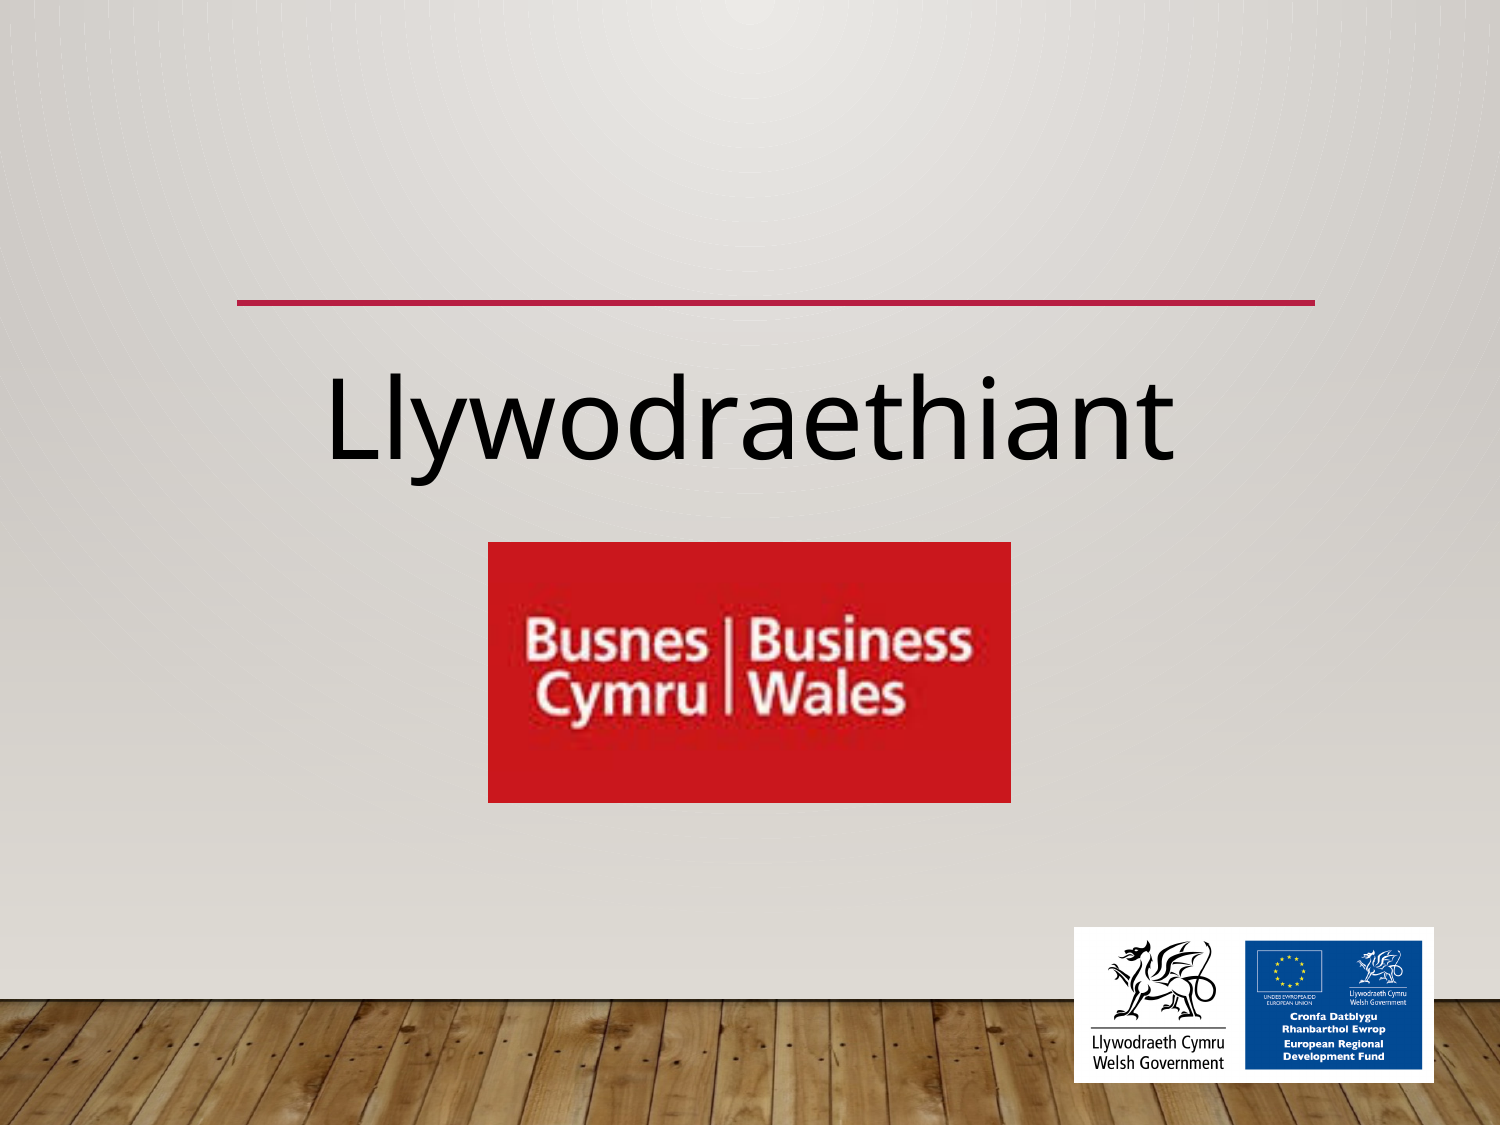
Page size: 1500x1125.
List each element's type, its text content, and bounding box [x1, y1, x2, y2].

picture [0, 927, 1500, 1125]
picture [488, 541, 1012, 804]
list Llywodraethiant [75, 121, 1425, 864]
